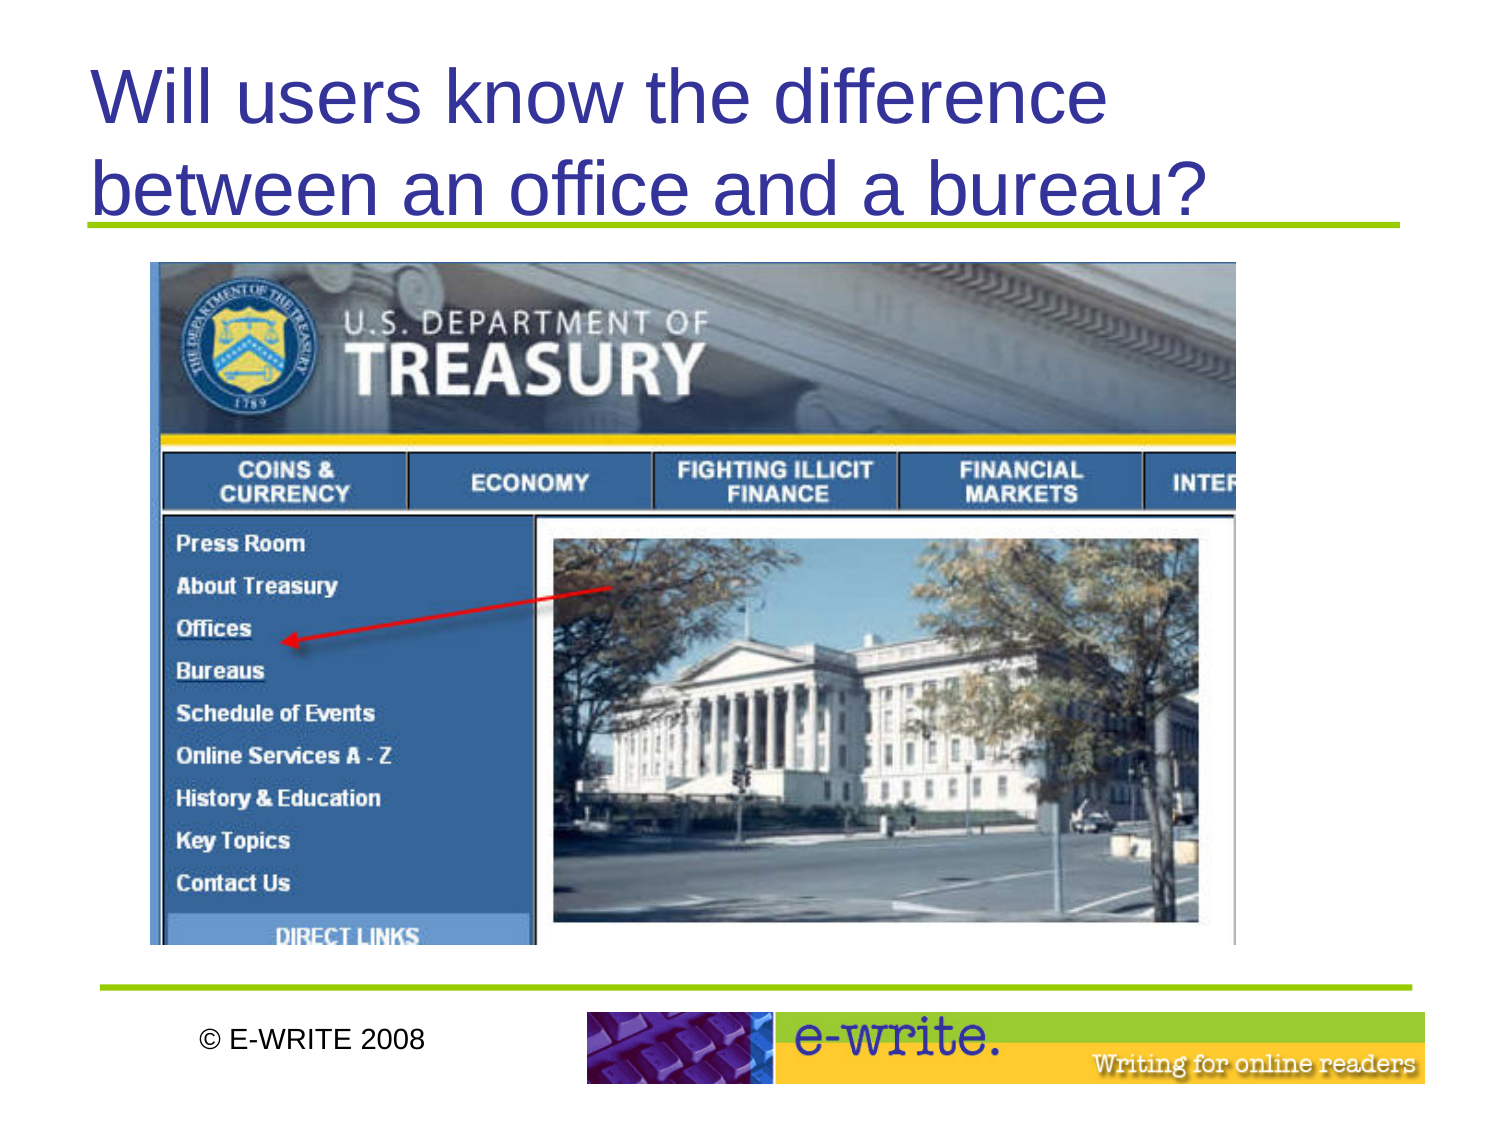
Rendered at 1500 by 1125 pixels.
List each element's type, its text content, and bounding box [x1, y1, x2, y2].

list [149, 262, 1236, 945]
picture [587, 1012, 1425, 1084]
footer © E-WRITE 2008 [74, 1012, 551, 1091]
title Will users know the difference between an office and a bureau? [74, 44, 1426, 233]
